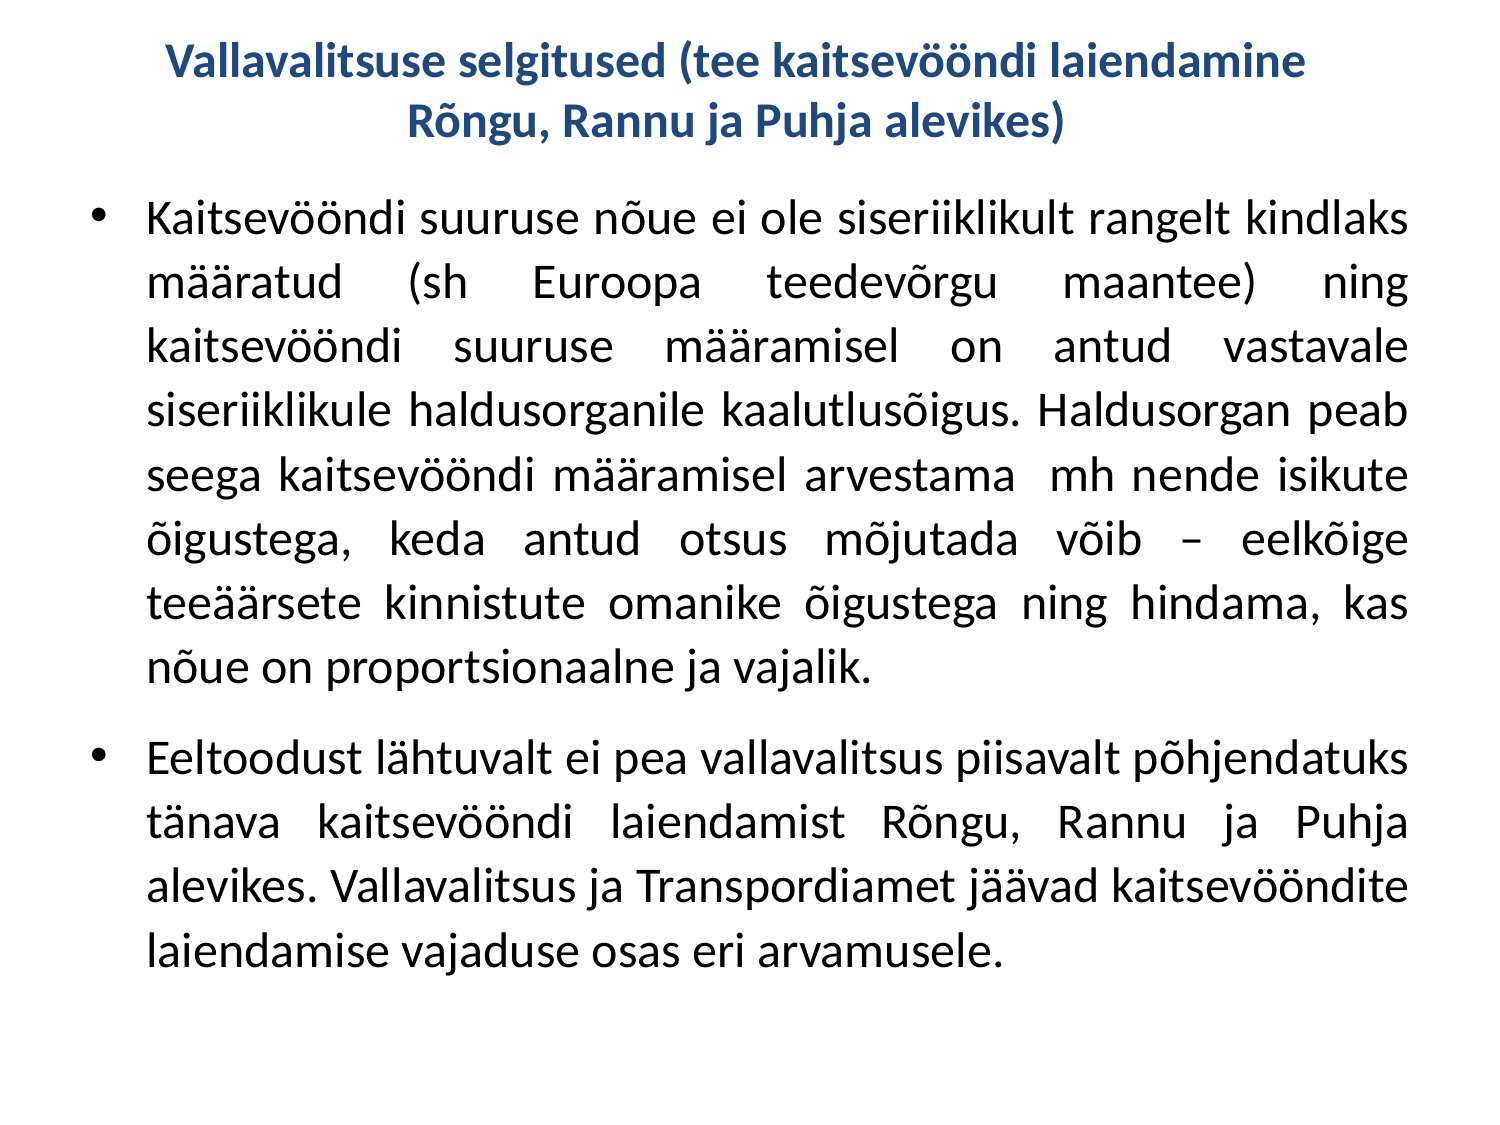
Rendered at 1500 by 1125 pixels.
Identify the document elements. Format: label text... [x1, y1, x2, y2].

list Kaitsevööndi suuruse nõue ei ole siseriiklikult rangelt kindlaks määratud (sh Euroopa teedevõrgu maantee) ning kaitsevööndi suuruse määramisel on antud vastavale siseriiklikule haldusorganile kaalutlusõigus. Haldusorgan peab seega kaitsevööndi määramisel arvestama mh nende isikute õigustega, keda antud otsus mõjutada võib – eelkõige teeäärsete kinnistute omanike õigustega ning hindama, kas nõue on proportsionaalne ja vajalik. Eeltoodust lähtuvalt ei pea vallavalitsus piisavalt põhjendatuks tänava kaitsevööndi laiendamist Rõngu, Rannu ja Puhja alevikes. Vallavalitsus ja Transpordiamet jäävad kaitsevööndite laiendamise vajaduse osas eri arvamusele. [75, 172, 1425, 1005]
title Vallavalitsuse selgitused (tee kaitsevööndi laiendamine Rõngu, Rannu ja Puhja alevikes) [80, 50, 1394, 126]
